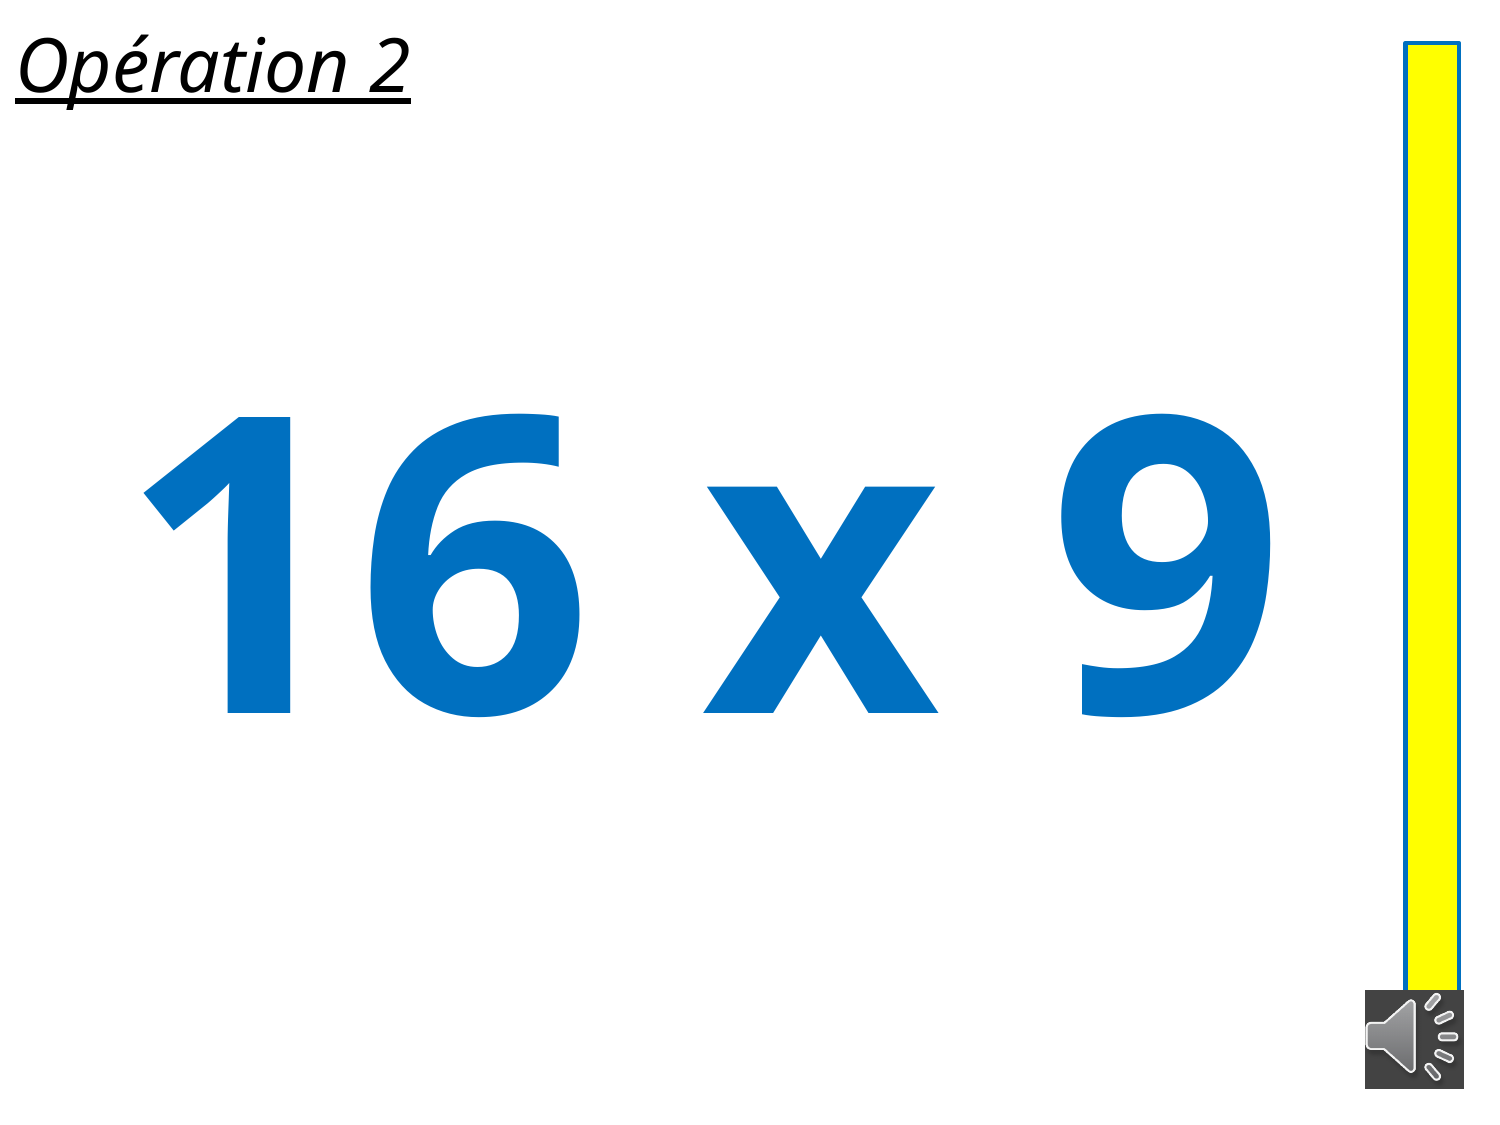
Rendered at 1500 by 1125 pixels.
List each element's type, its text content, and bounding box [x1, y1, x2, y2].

text_box 16 x 9 [0, 291, 1403, 805]
picture [1364, 989, 1465, 1090]
text_box [1403, 41, 1461, 987]
title Opération 2 [0, 0, 502, 126]
